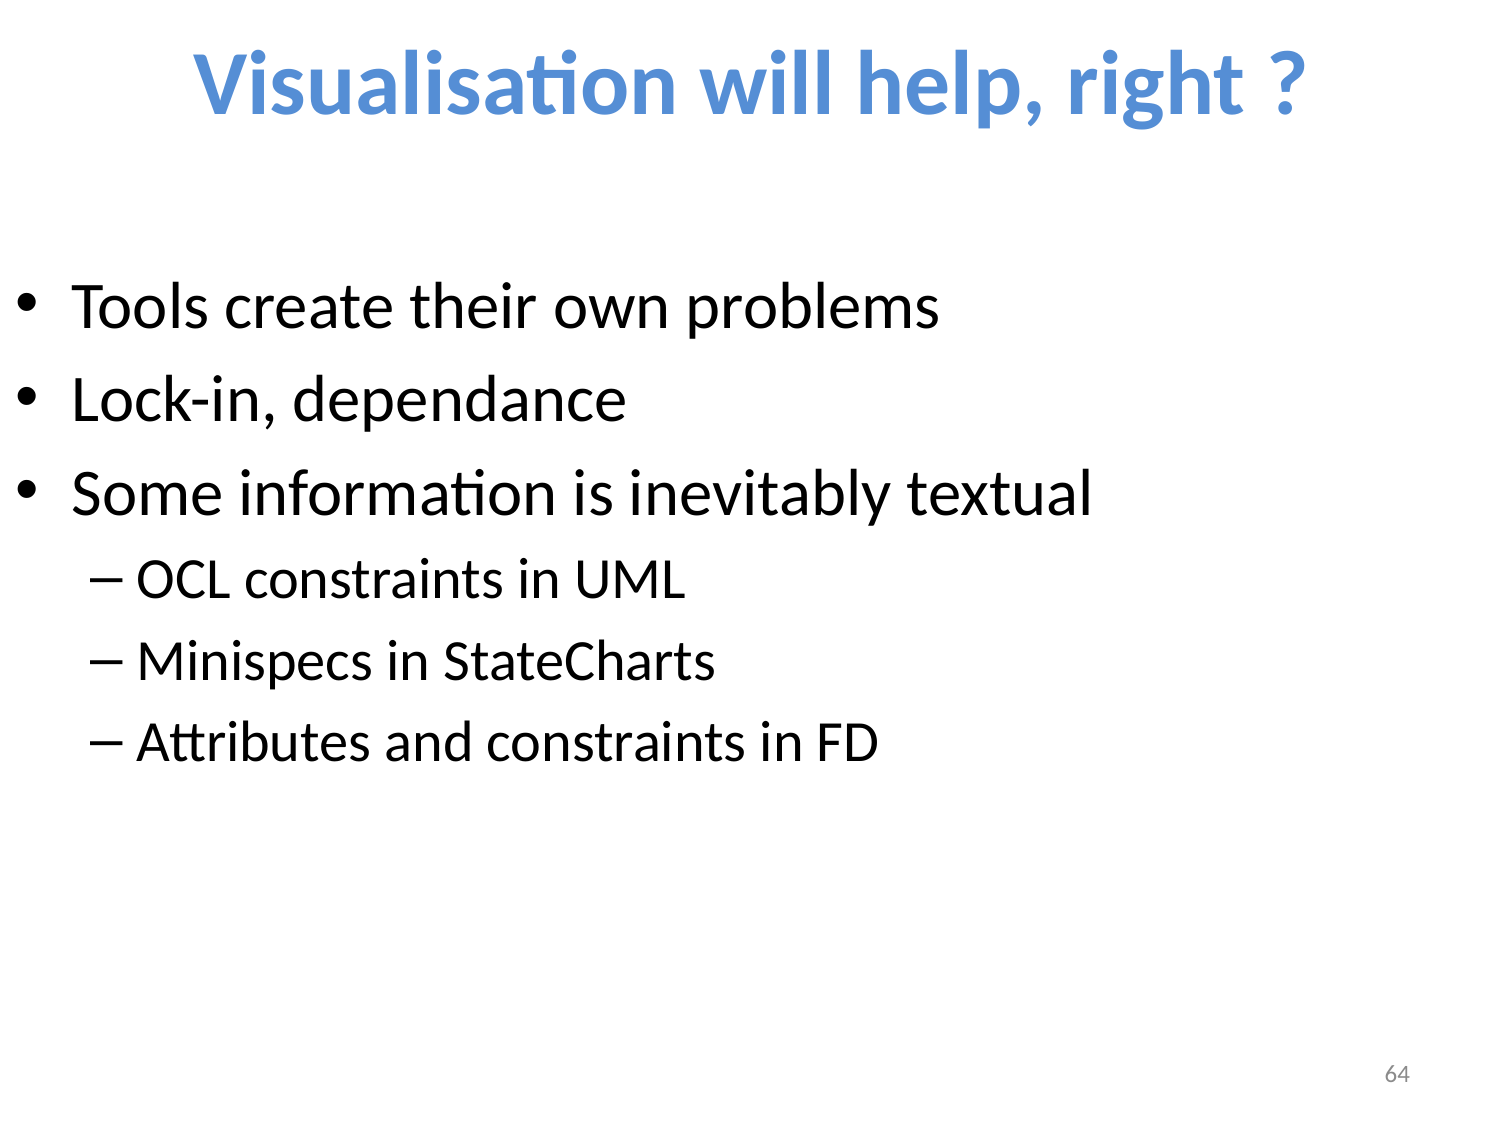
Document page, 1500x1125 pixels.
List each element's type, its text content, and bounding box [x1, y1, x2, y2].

title Visualisation will help, right ? [76, 0, 1427, 172]
list Tools create their own problems Lock-in, dependance Some information is inevitably textual OCL constraints in UML Minispecs in StateCharts Attributes and constraints in FD [0, 160, 1425, 993]
slide_number 64 [1074, 1042, 1425, 1103]
